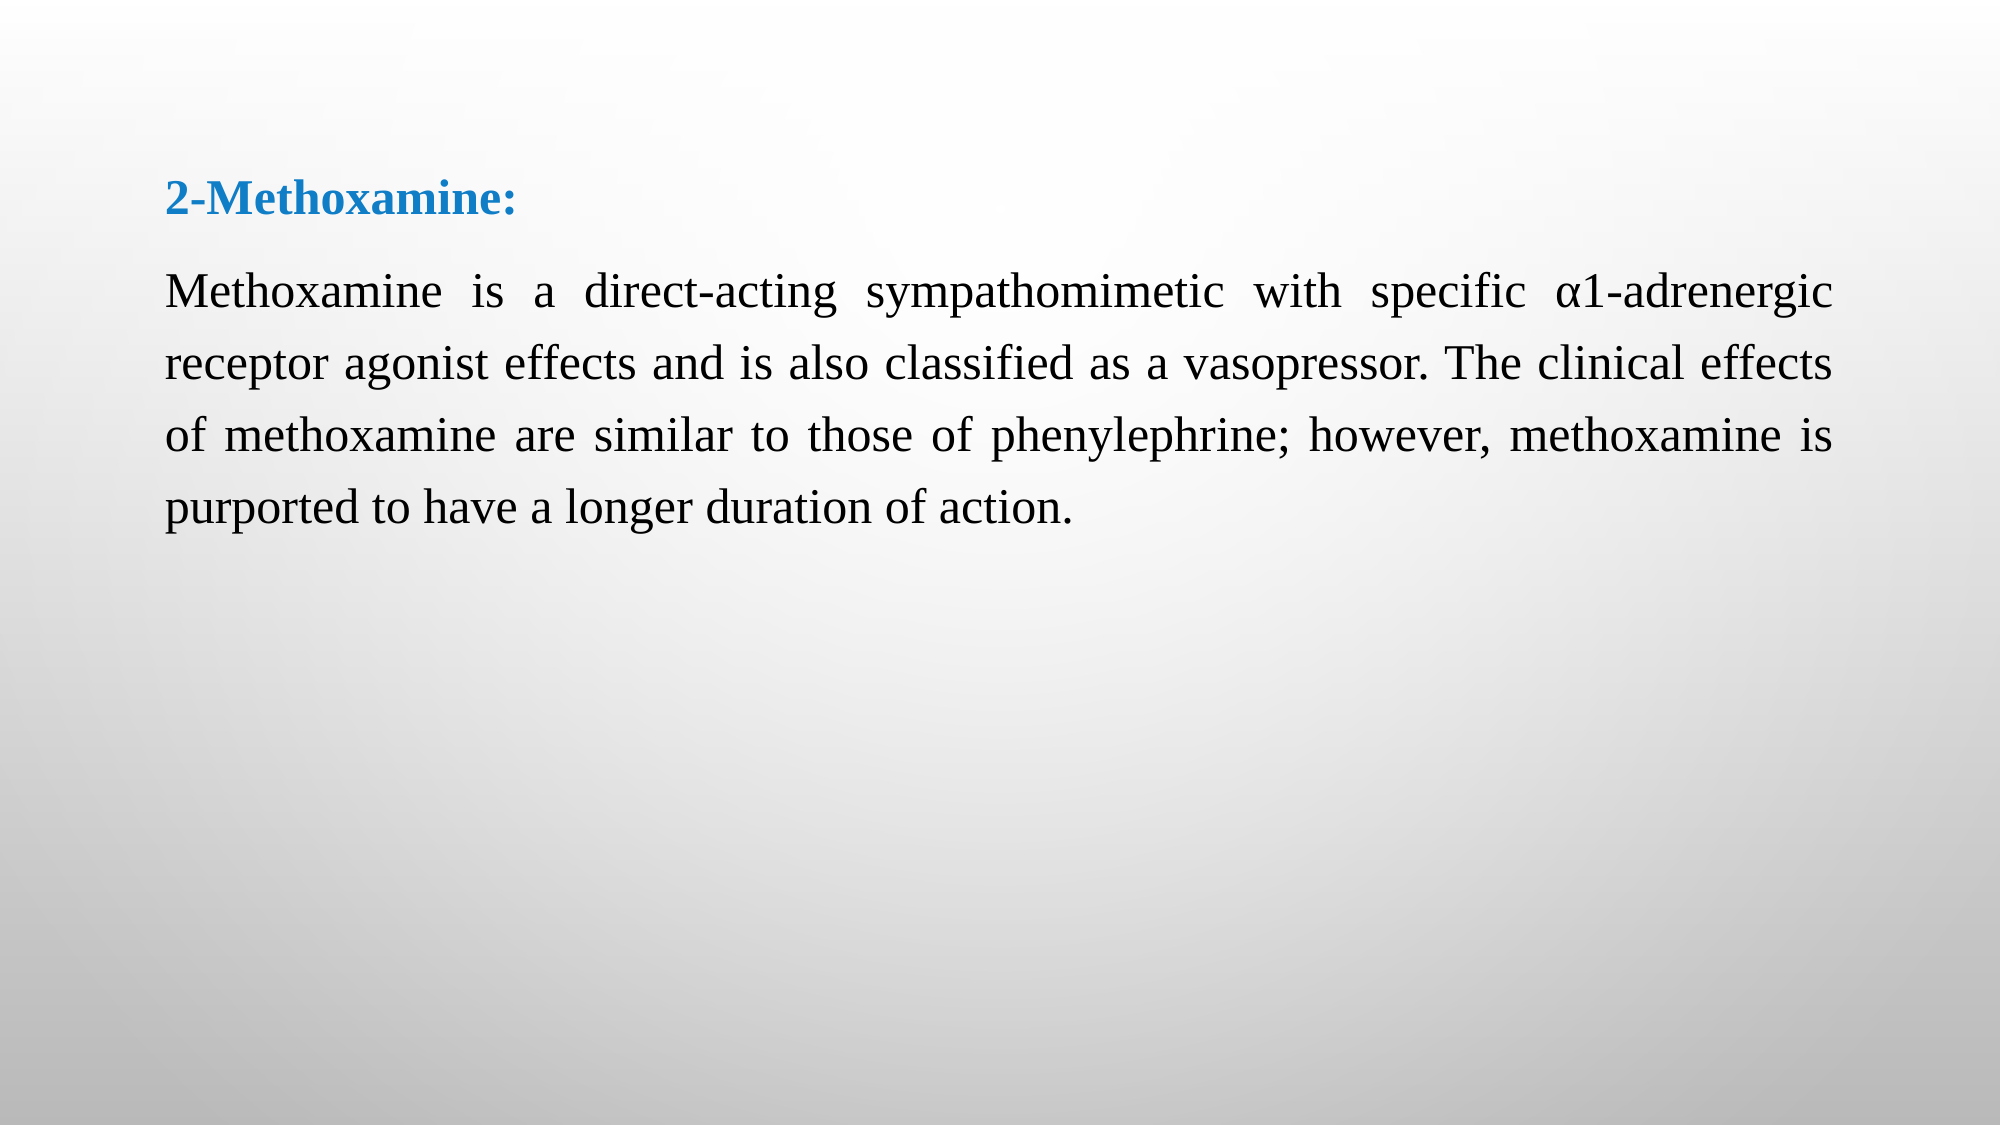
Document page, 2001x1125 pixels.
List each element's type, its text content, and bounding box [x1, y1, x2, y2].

picture [0, 0, 2000, 1125]
list 2-Methoxamine: Methoxamine is a direct‐acting sympathomimetic with specific α1‐adrenergic receptor agonist effects and is also classified as a vasopressor. The clinical effects of methoxamine are similar to those of phenylephrine; however, methoxamine is purported to have a longer duration of action. [149, 145, 1851, 950]
